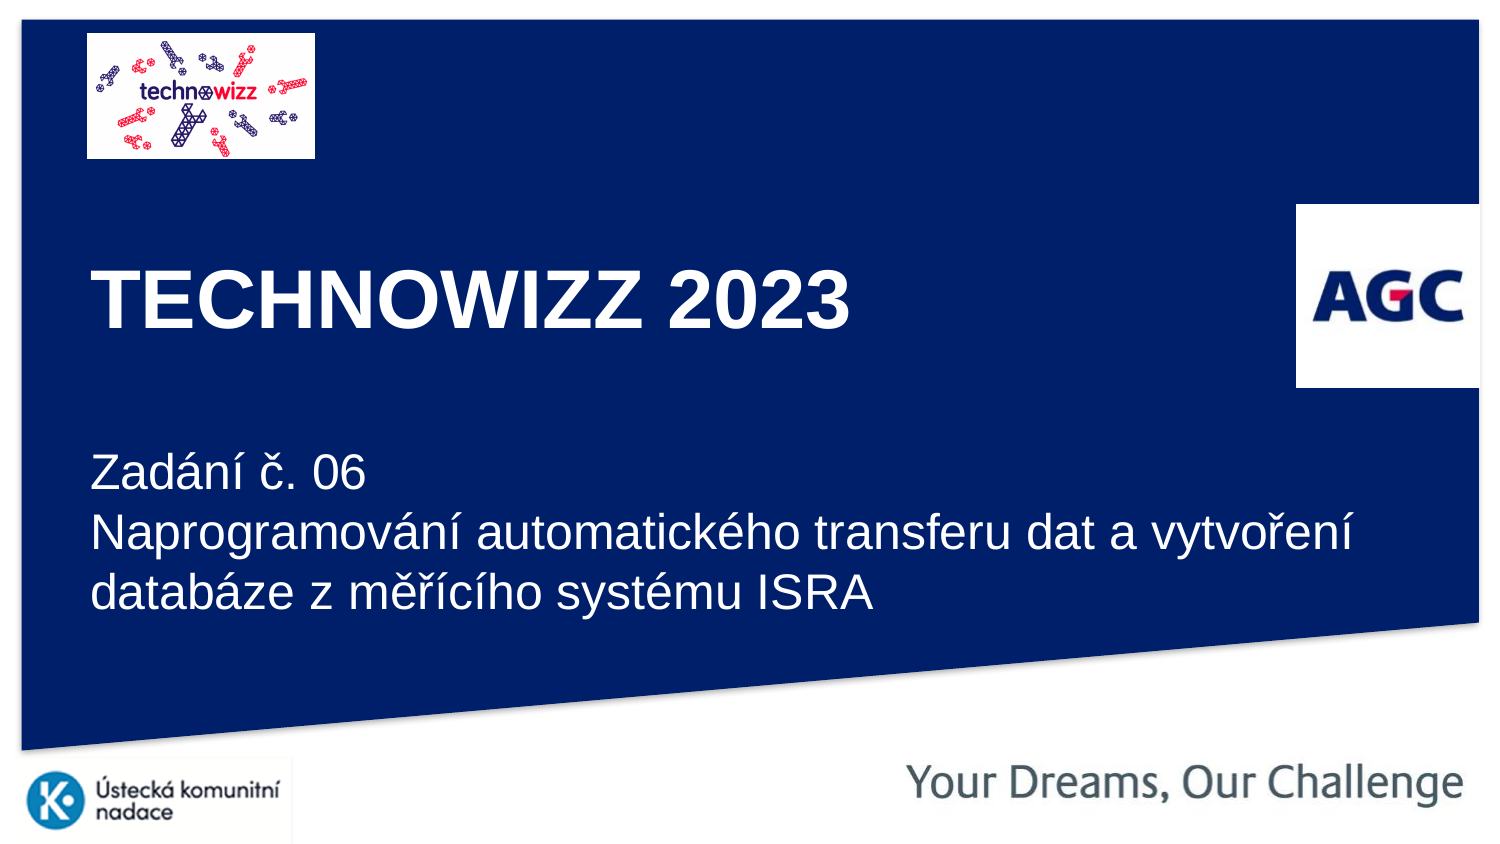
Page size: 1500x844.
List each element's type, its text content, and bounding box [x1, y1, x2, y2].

subtitle Zadání č. 06 Naprogramování automatického transferu dat a vytvoření databáze z měřícího systému ISRA [75, 432, 1451, 654]
picture [890, 749, 1479, 814]
picture [87, 33, 315, 159]
title TECHNOWIZZ 2023 [75, 171, 1158, 420]
picture [1296, 204, 1480, 388]
picture [12, 755, 294, 844]
